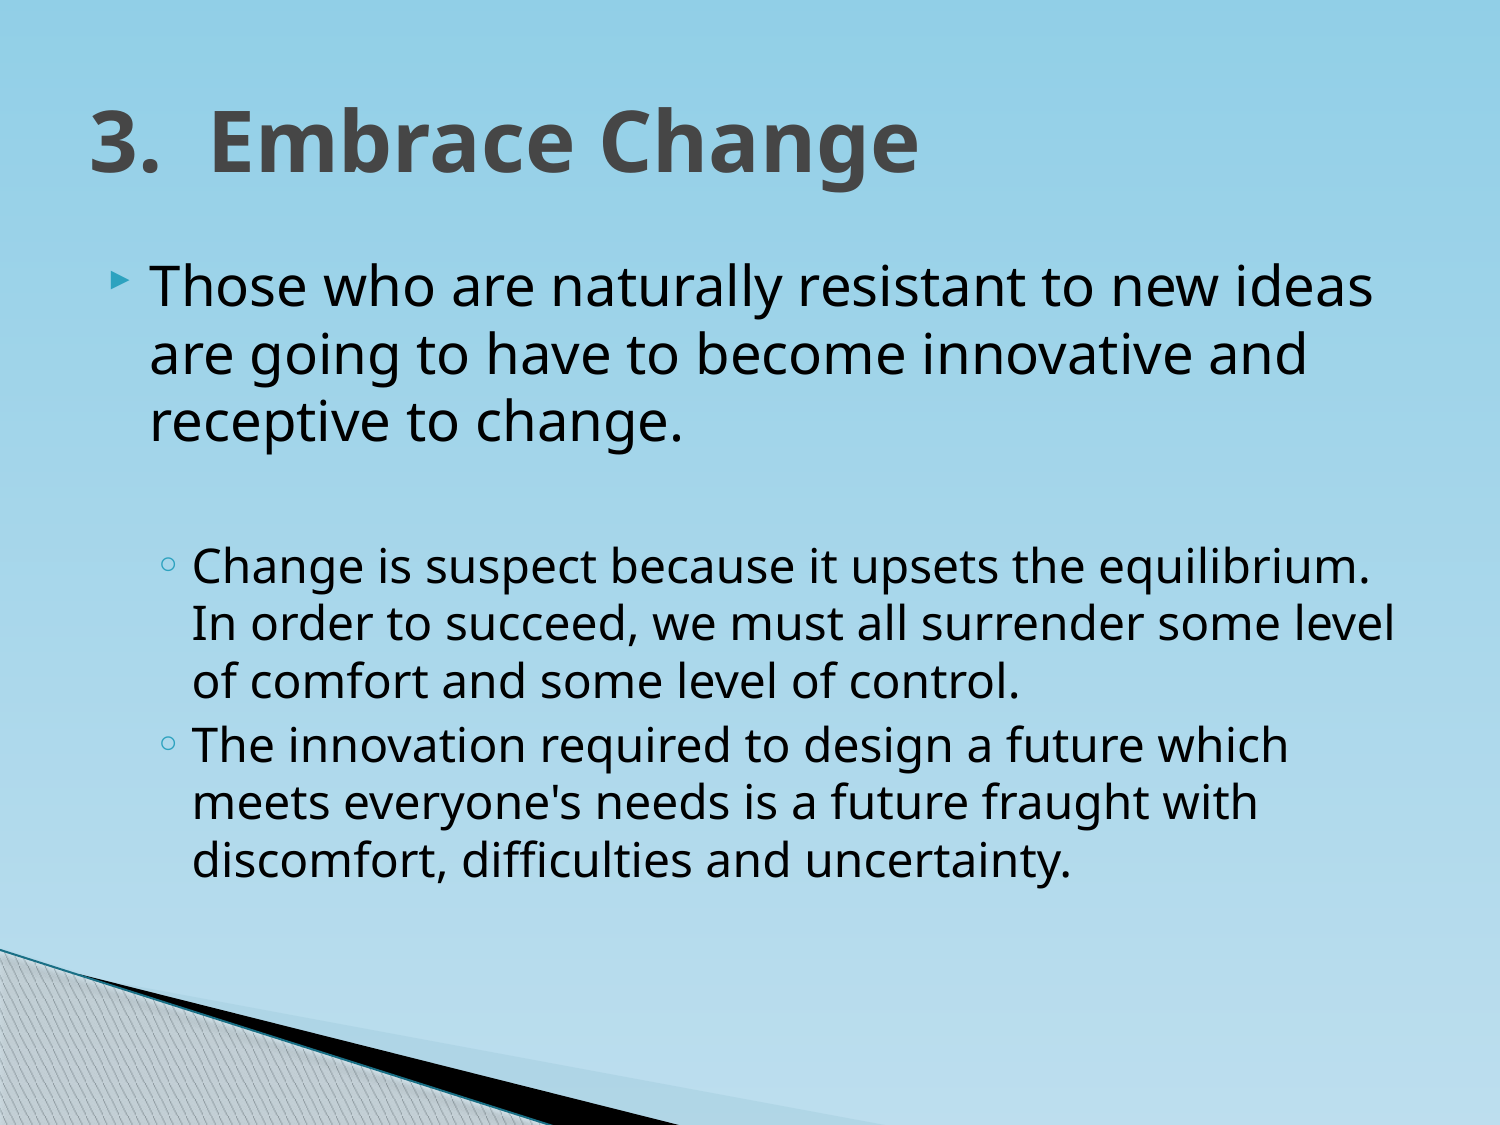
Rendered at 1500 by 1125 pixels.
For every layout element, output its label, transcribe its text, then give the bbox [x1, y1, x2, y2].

list Those who are naturally resistant to new ideas are going to have to become innovative and receptive to change. Change is suspect because it upsets the equilibrium. In order to succeed, we must all surrender some level of comfort and some level of control. The innovation required to design a future which meets everyone's needs is a future fraught with discomfort, difficulties and uncertainty. [75, 243, 1425, 986]
title 3. Embrace Change [75, 45, 1425, 233]
